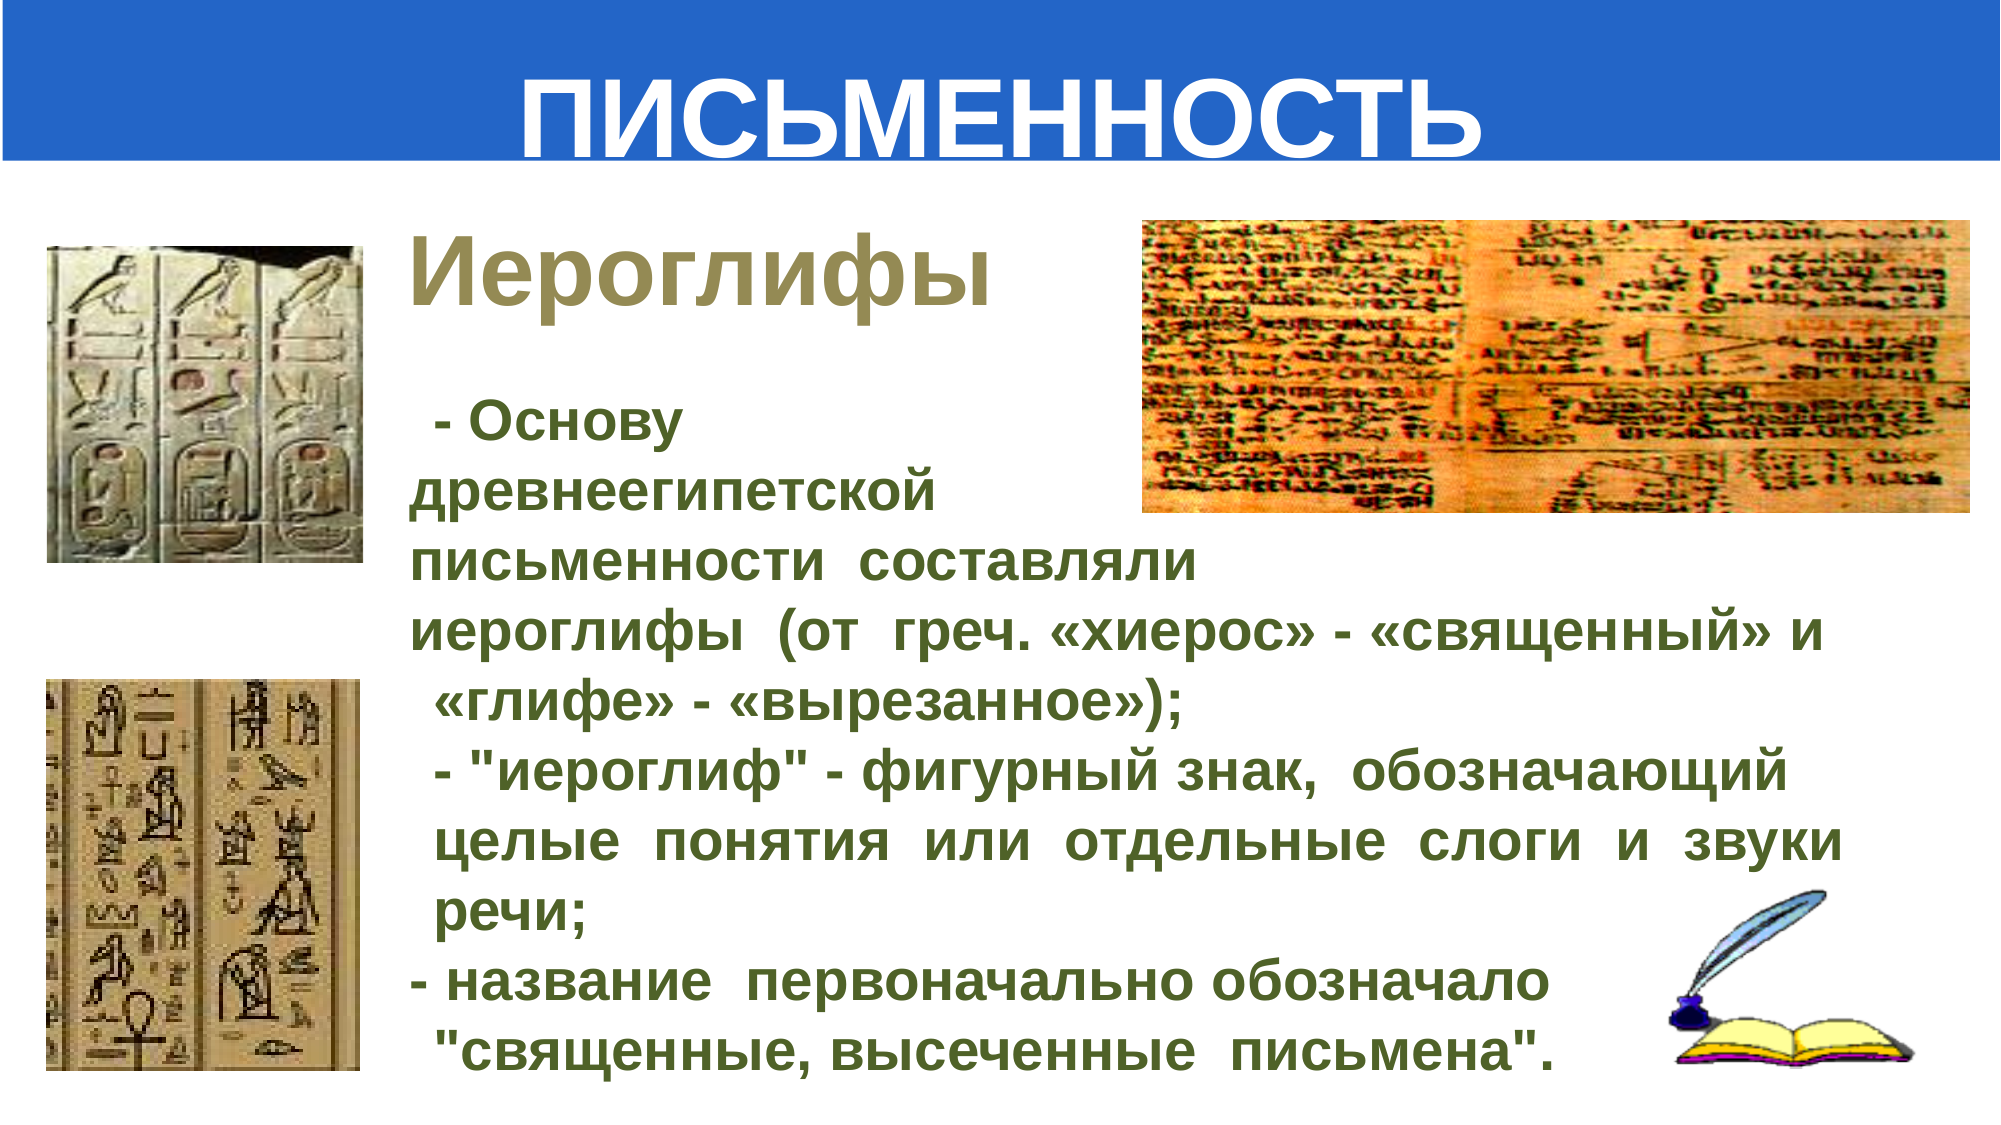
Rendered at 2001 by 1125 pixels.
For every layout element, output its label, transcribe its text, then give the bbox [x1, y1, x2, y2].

list - Основу древнеегипетской письменности составляли иероглифы (от греч. «хиерос» - «священный» и «глифе» - «вырезанное»); - "иероглиф" - фигурный знак, обозначающий целые понятия или отдельные слоги и звуки речи; - название первоначально обозначало "священные, высеченные письмена". [362, 375, 1956, 1125]
text_box ПИСЬМЕННОСТЬ [2, 0, 2000, 161]
picture [1637, 857, 1939, 1069]
title Иероглифы [232, 184, 1192, 347]
picture [46, 679, 360, 1071]
picture [46, 245, 364, 563]
picture [1141, 219, 1971, 514]
